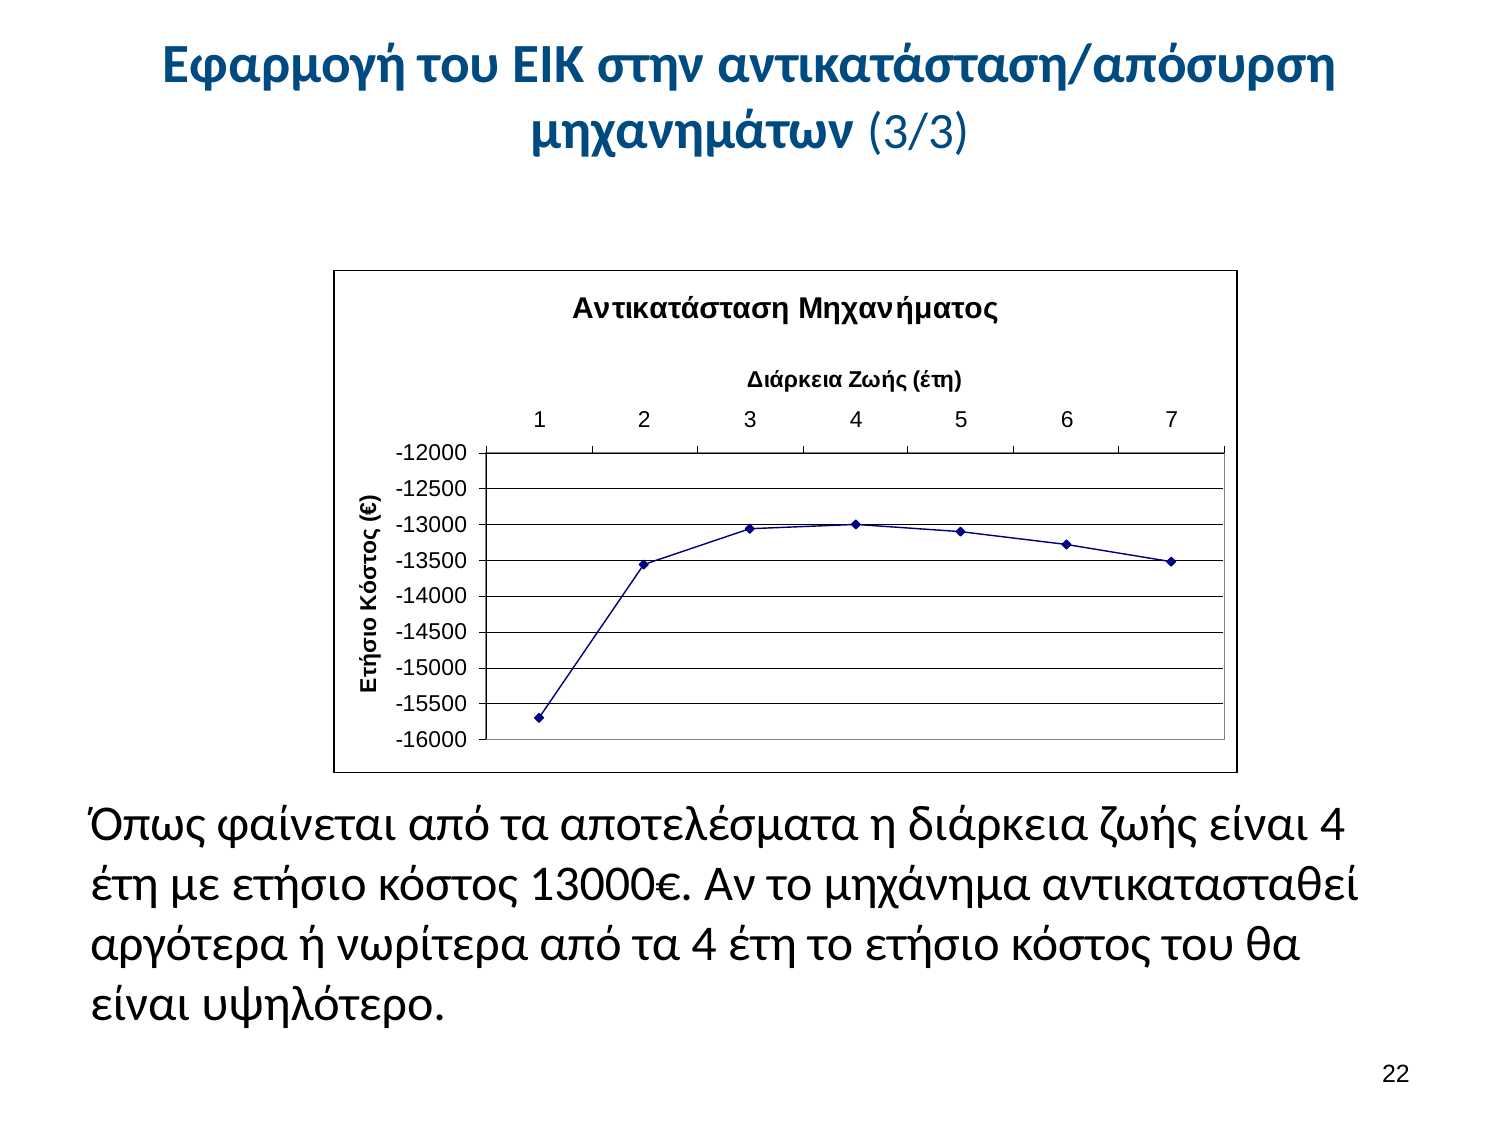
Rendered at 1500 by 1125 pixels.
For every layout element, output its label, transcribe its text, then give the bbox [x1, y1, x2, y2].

picture [326, 263, 1246, 780]
list Όπως φαίνεται από τα αποτελέσματα η διάρκεια ζωής είναι 4 έτη με ετήσιο κόστος 13000€. Αν το μηχάνημα αντικατασταθεί αργότερα ή νωρίτερα από τα 4 έτη το ετήσιο κόστος του θα είναι υψηλότερο. [75, 783, 1425, 1067]
slide_number 21 [1074, 1042, 1425, 1103]
title Εφαρμογή του ΕΙΚ στην αντικατάσταση/απόσυρση μηχανημάτων (3/3) [0, 19, 1500, 169]
